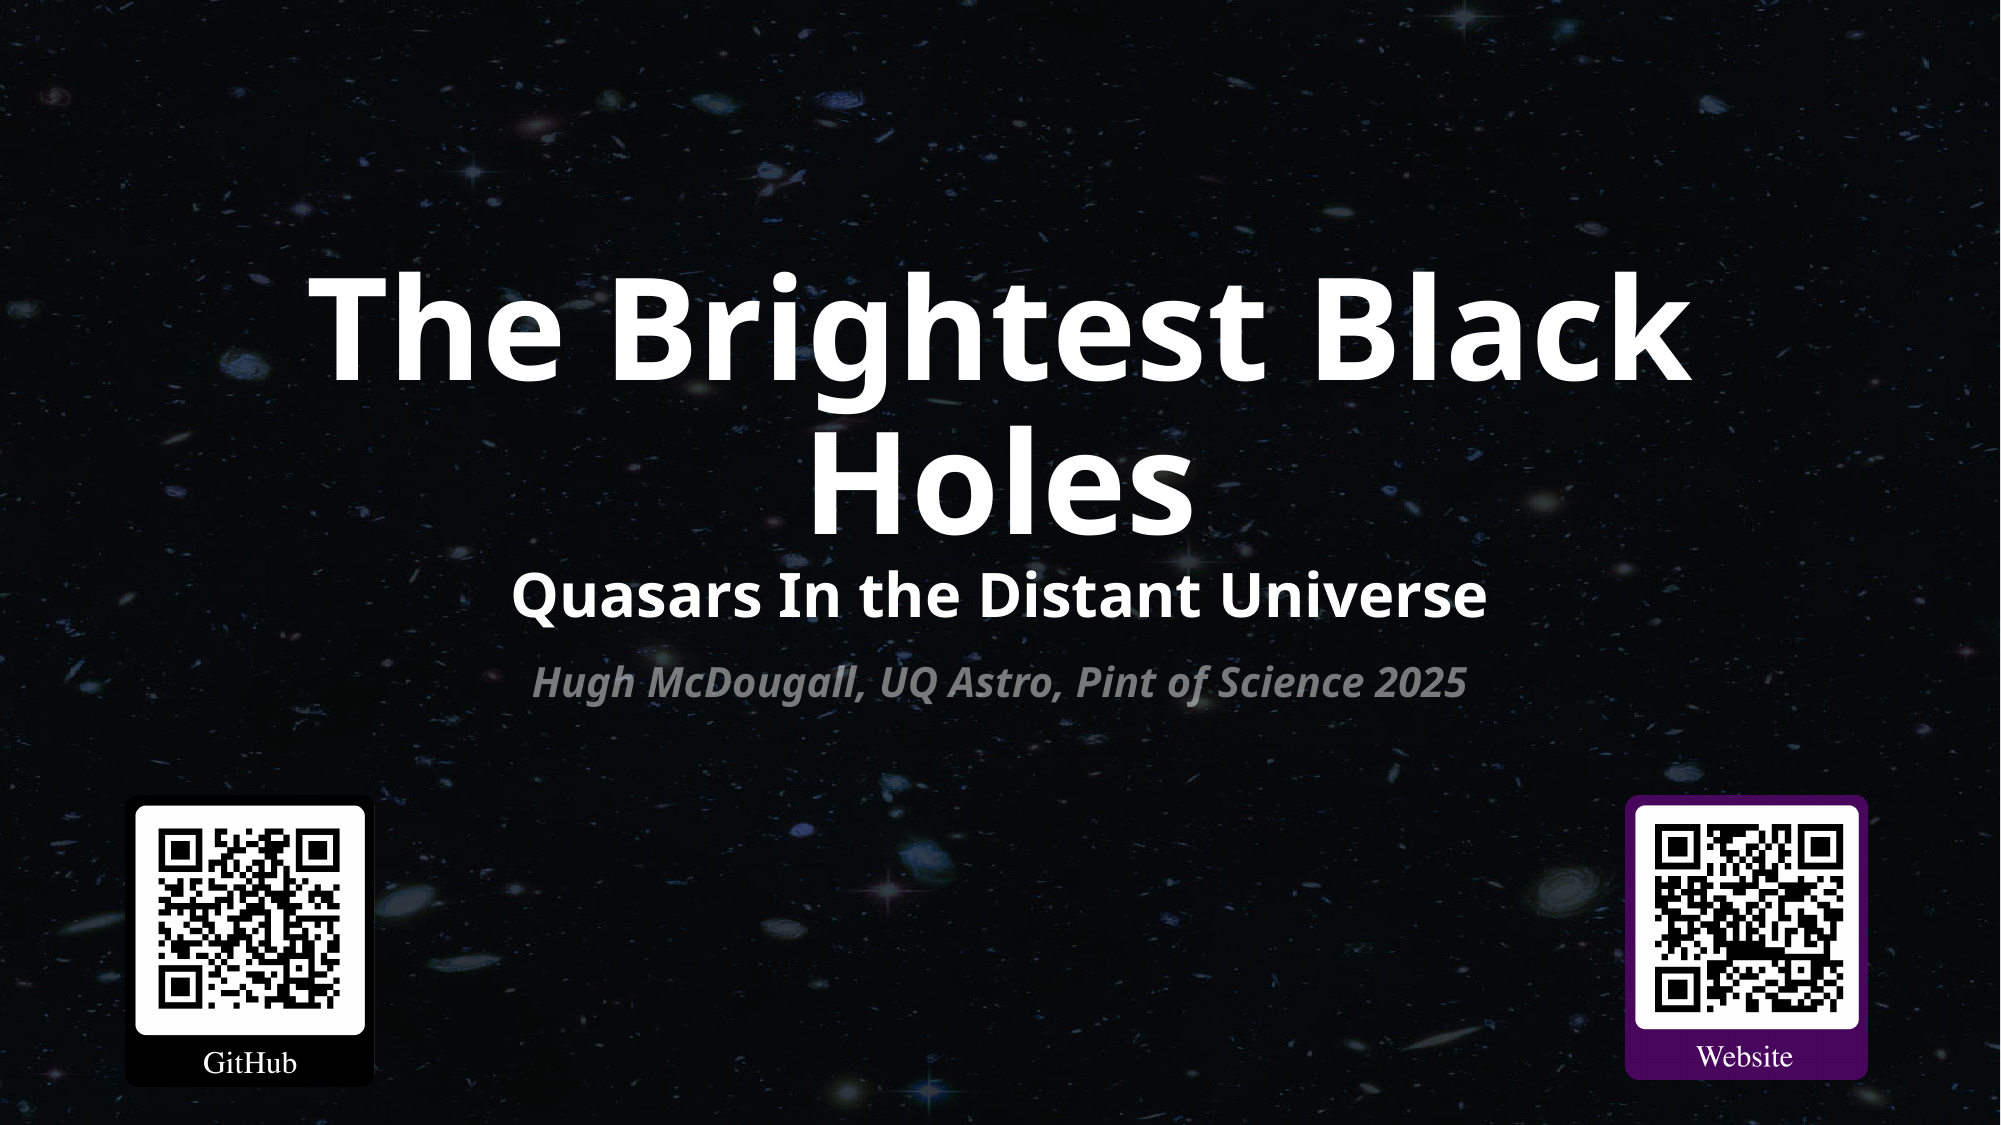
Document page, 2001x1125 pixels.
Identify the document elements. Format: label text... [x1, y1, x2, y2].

subtitle Hugh McDougall, UQ Astro, Pint of Science 2025 [249, 653, 1750, 737]
picture [0, 0, 2001, 1125]
title The Brightest Black Holes Quasars In the Distant Universe [249, 246, 1750, 639]
